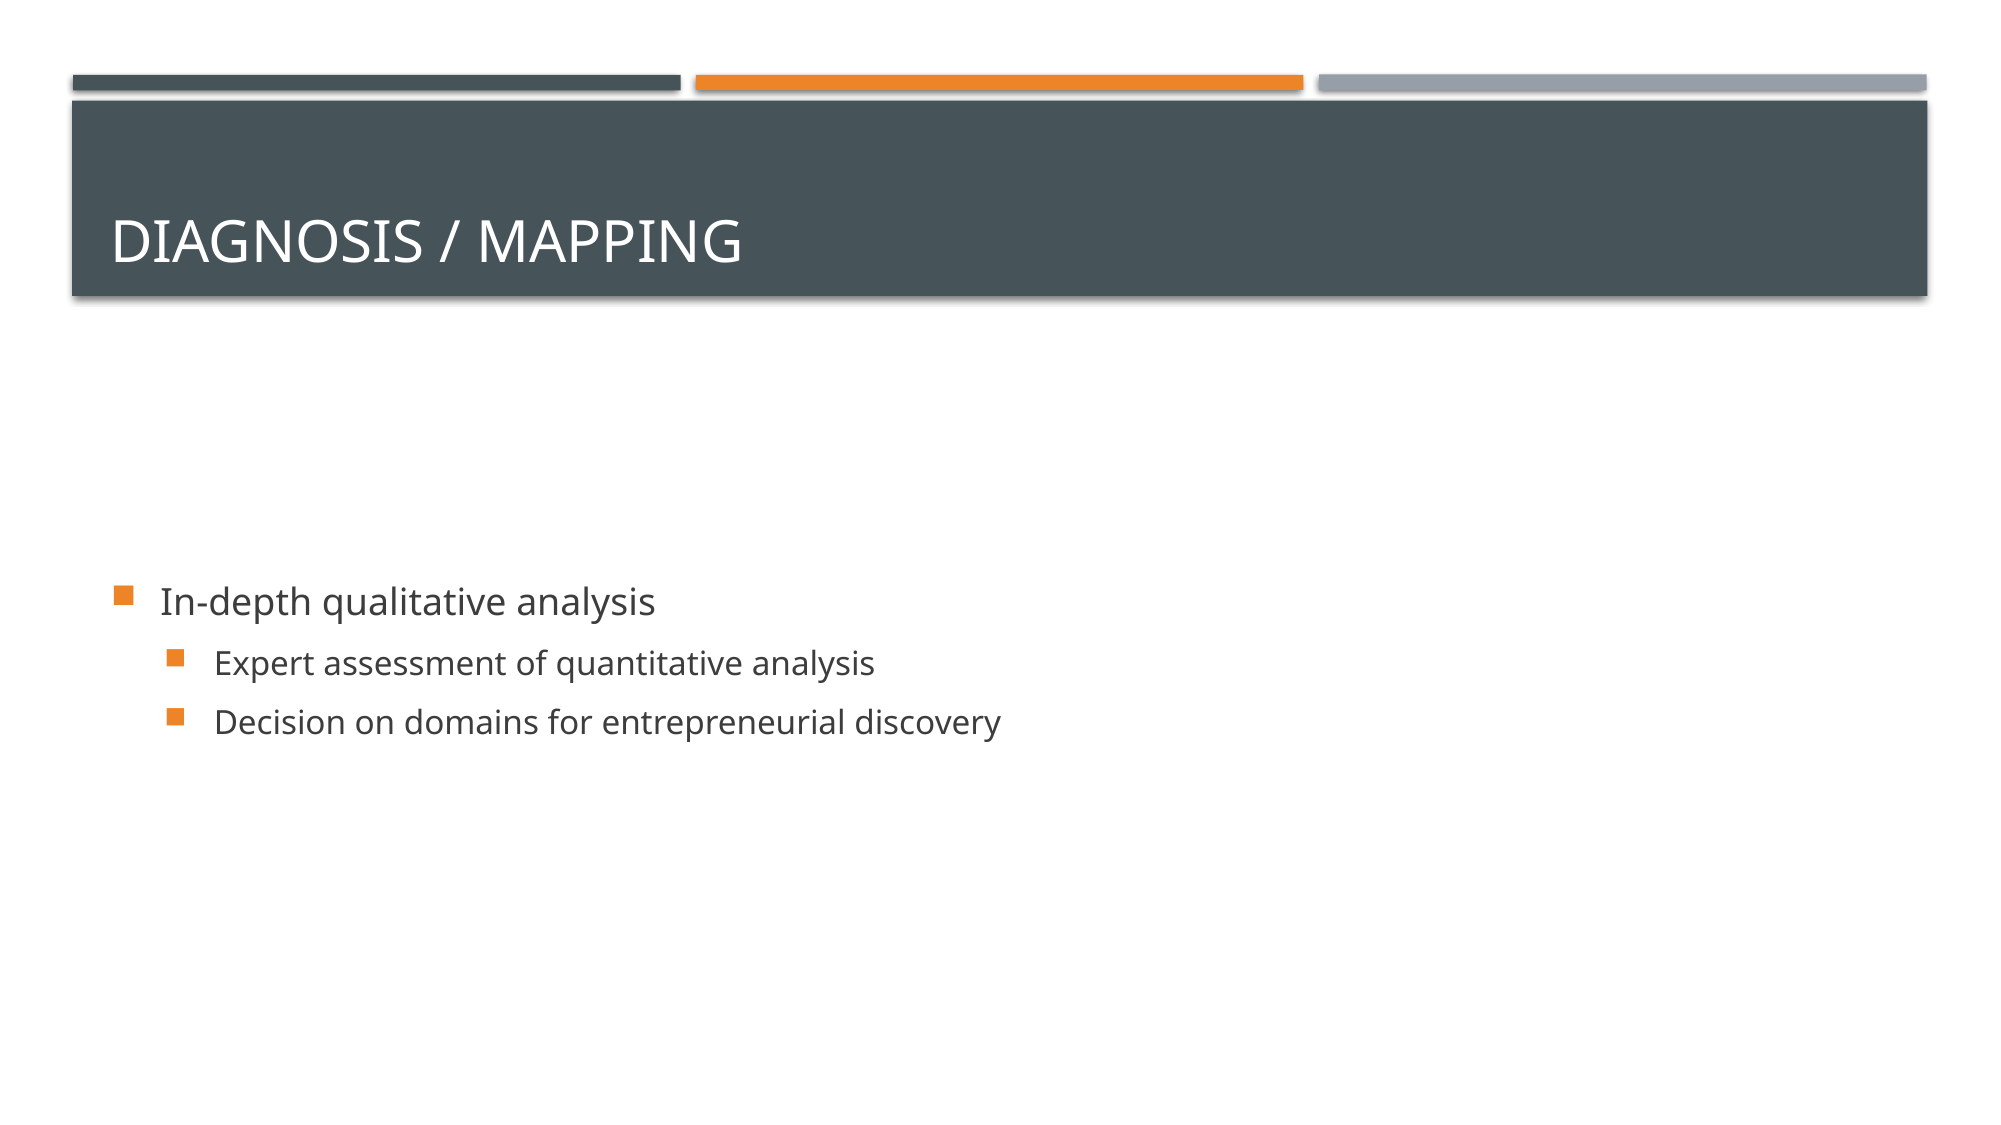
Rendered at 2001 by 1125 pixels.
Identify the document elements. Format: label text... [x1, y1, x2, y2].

title Diagnosis / mapping [95, 115, 1905, 282]
list In-depth qualitative analysis Expert assessment of quantitative analysis Decision on domains for entrepreneurial discovery [95, 357, 1905, 962]
